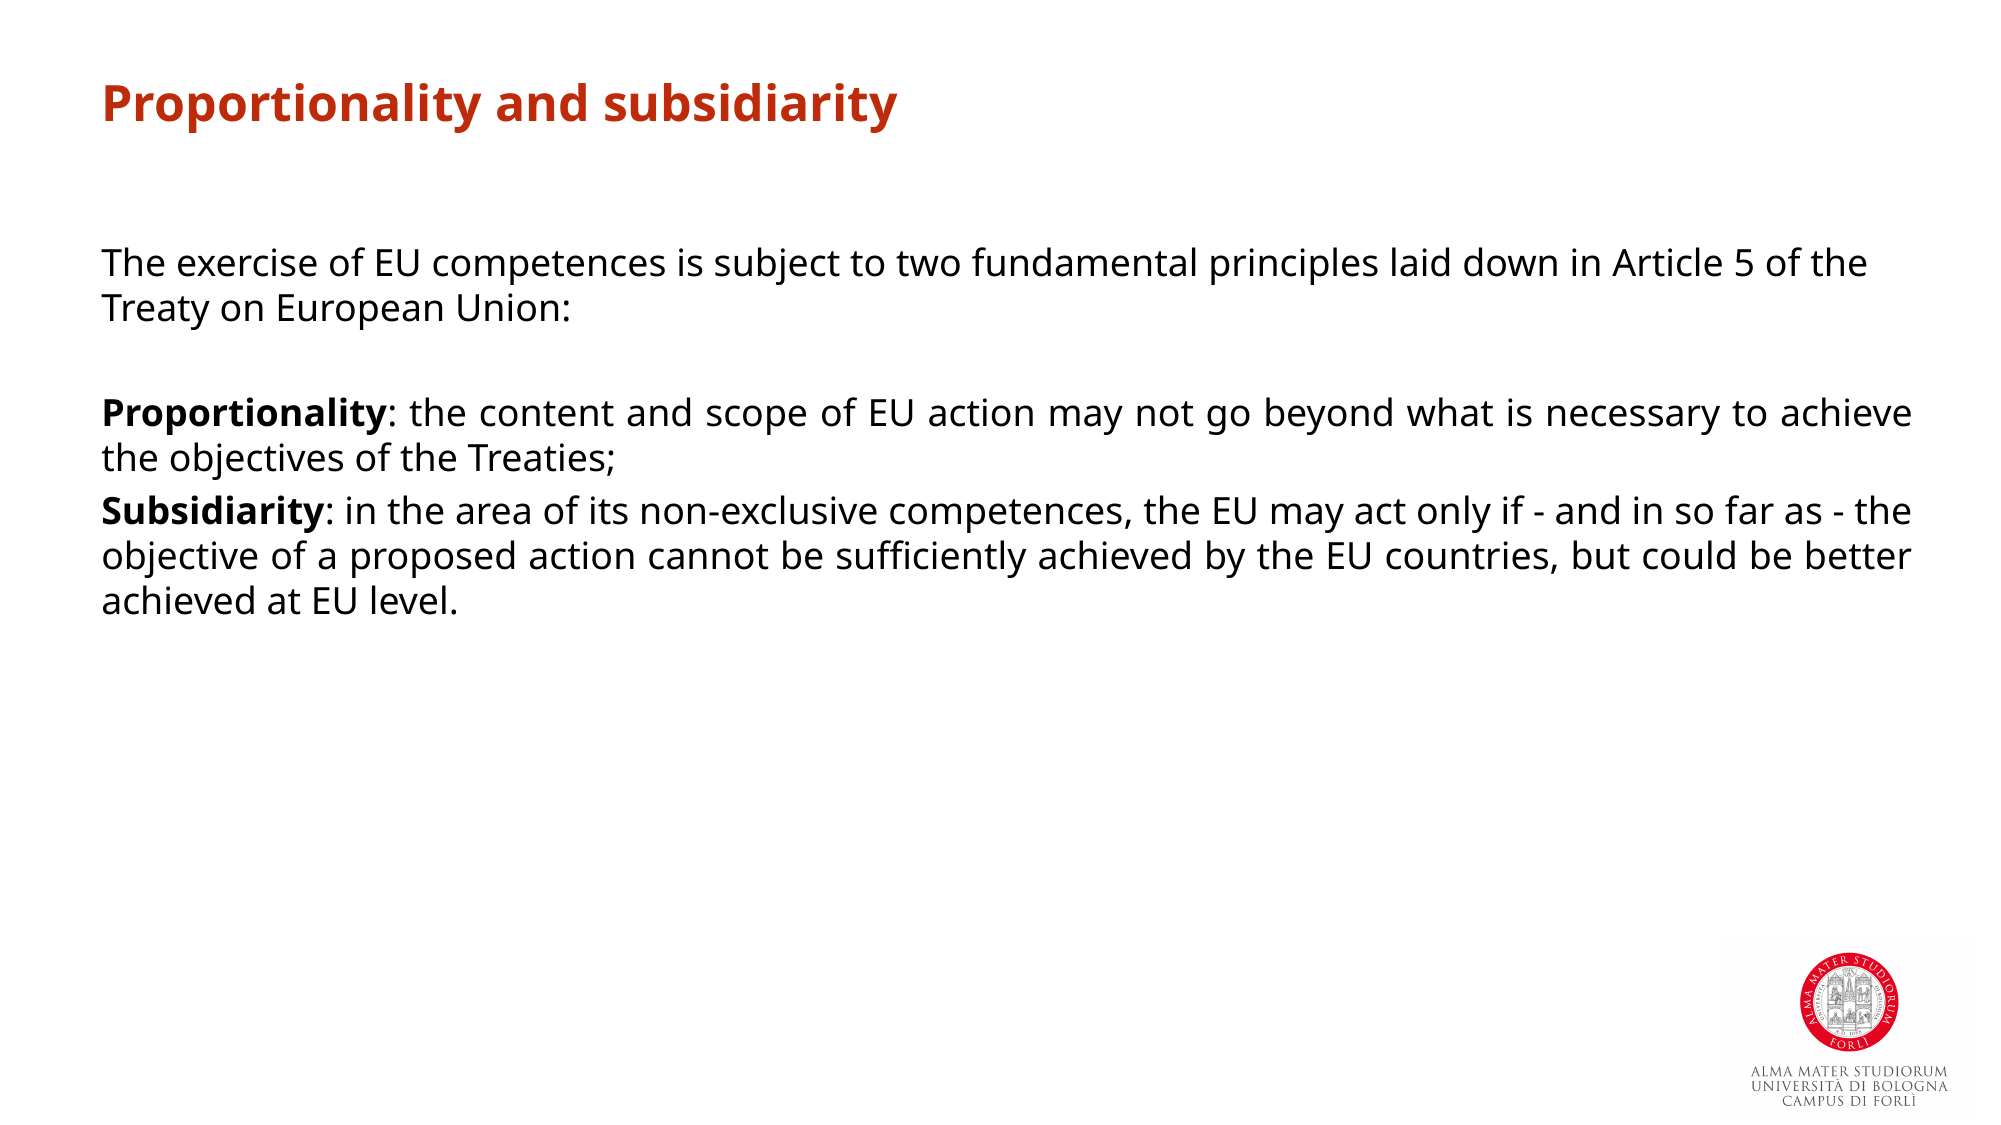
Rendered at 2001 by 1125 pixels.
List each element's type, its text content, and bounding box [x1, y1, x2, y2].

list The exercise of EU competences is subject to two fundamental principles laid down in Article 5 of the Treaty on European Union: Proportionality: the content and scope of EU action may not go beyond what is necessary to achieve the objectives of the Treaties; Subsidiarity: in the area of its non-exclusive competences, the EU may act only if - and in so far as - the objective of a proposed action cannot be sufficiently achieved by the EU countries, but could be better achieved at EU level. [86, 231, 1930, 941]
list Proportionality and subsidiarity [86, 78, 1930, 185]
picture [1720, 933, 1978, 1116]
